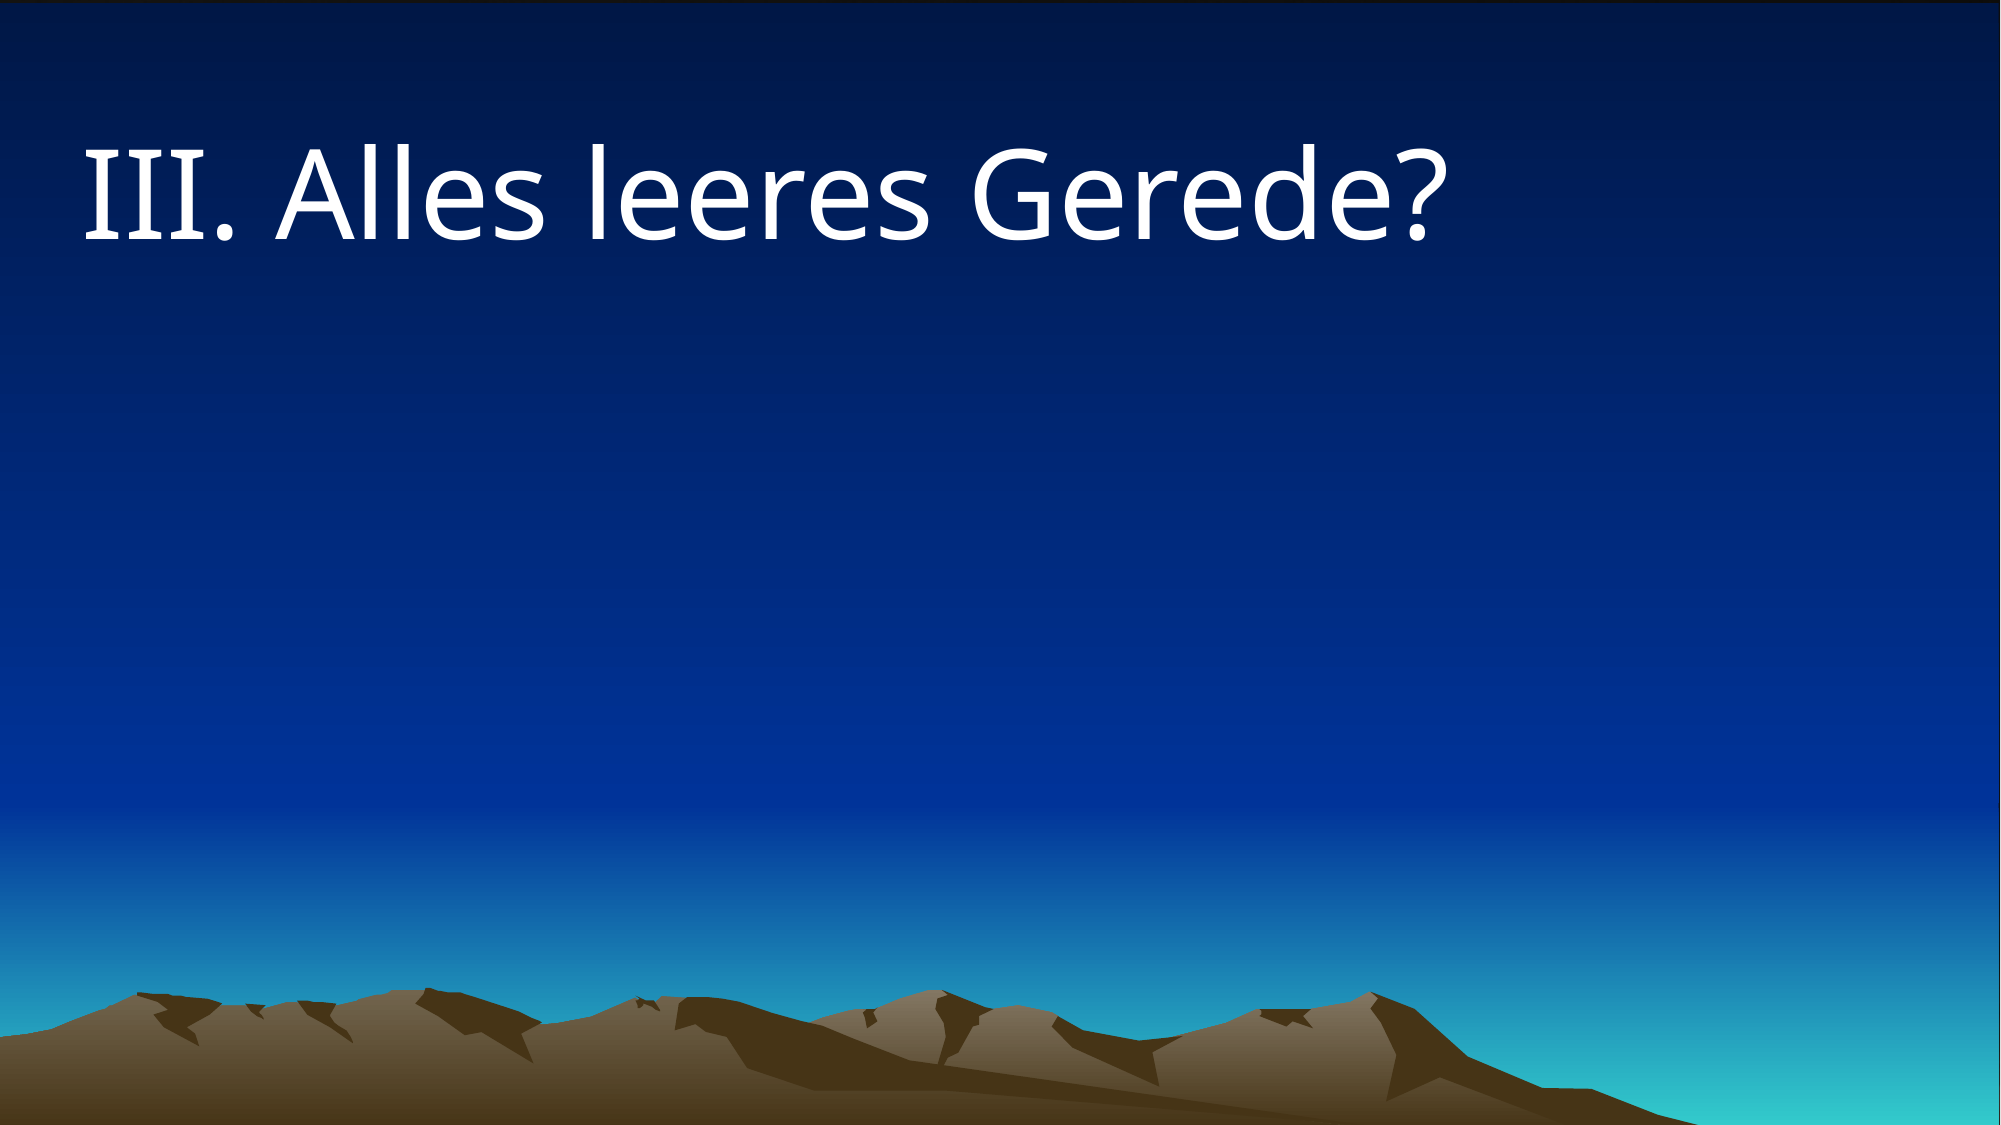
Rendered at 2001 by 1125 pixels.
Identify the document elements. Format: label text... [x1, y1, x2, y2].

title III. Alles leeres Gerede? [66, 88, 1780, 292]
picture [0, 0, 2001, 1125]
